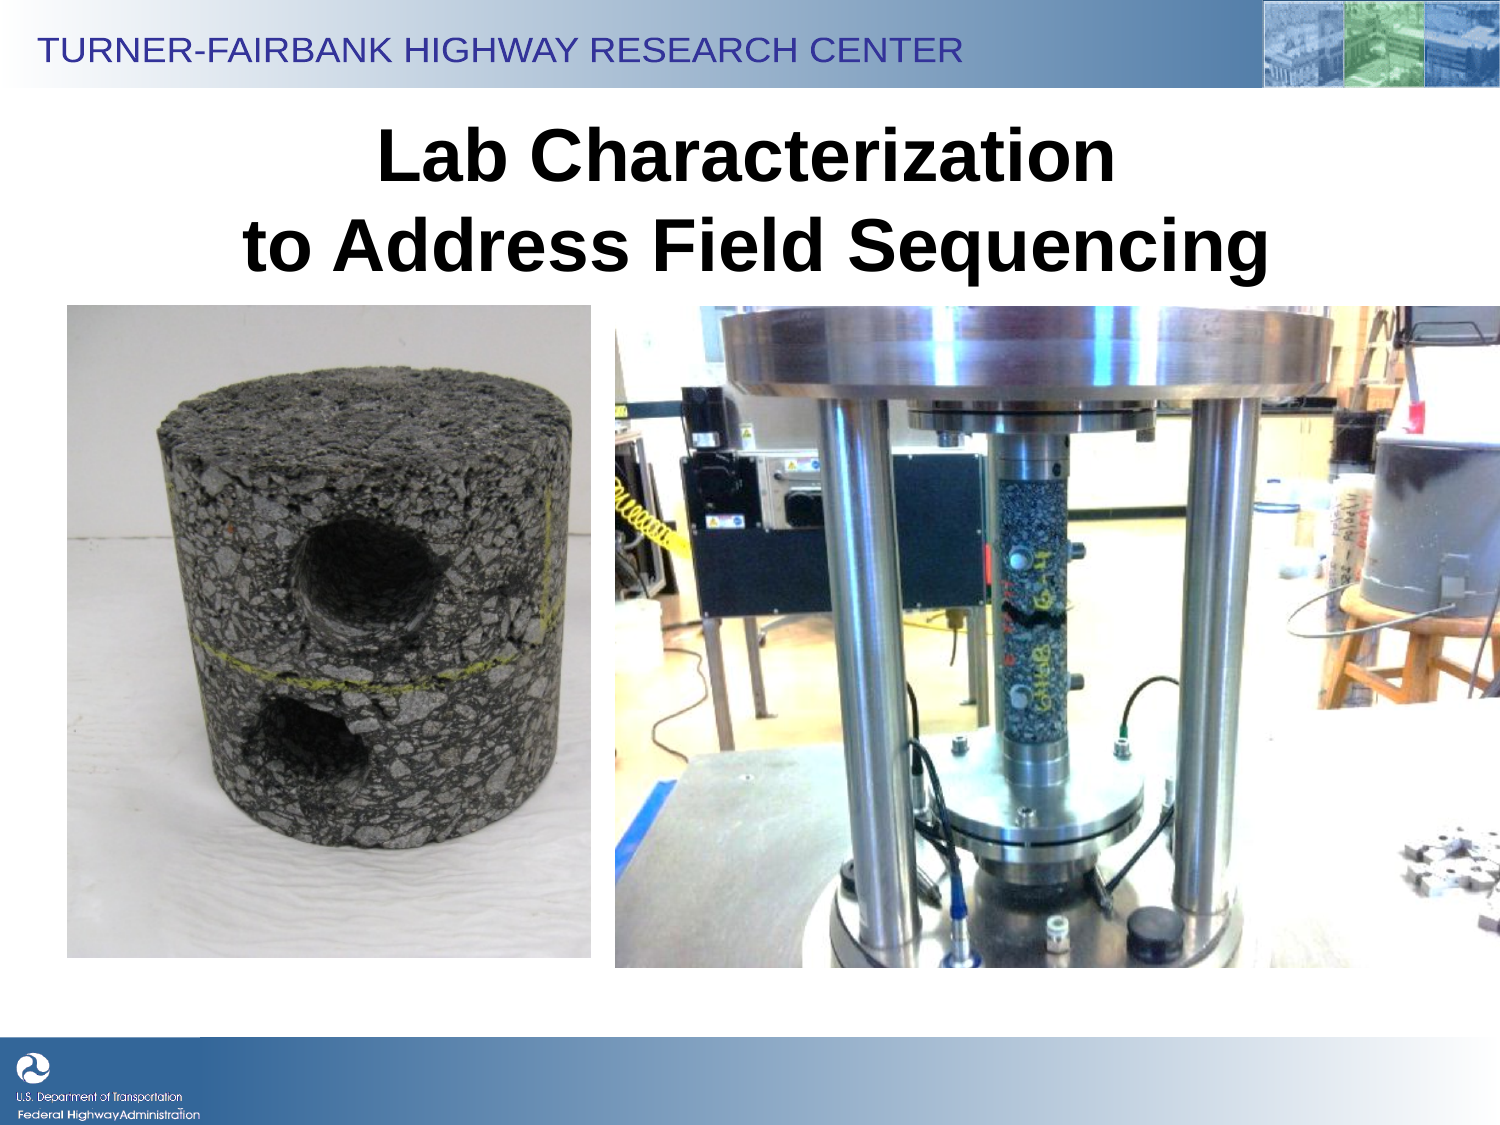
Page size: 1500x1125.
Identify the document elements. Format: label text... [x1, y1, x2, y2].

picture [1262, 0, 1500, 88]
picture [12, 1090, 189, 1106]
picture [16, 1108, 200, 1123]
picture [66, 305, 592, 958]
title Lab Characterization to Address Field Sequencing [49, 134, 1466, 260]
picture [12, 1050, 53, 1087]
picture [614, 305, 1500, 968]
